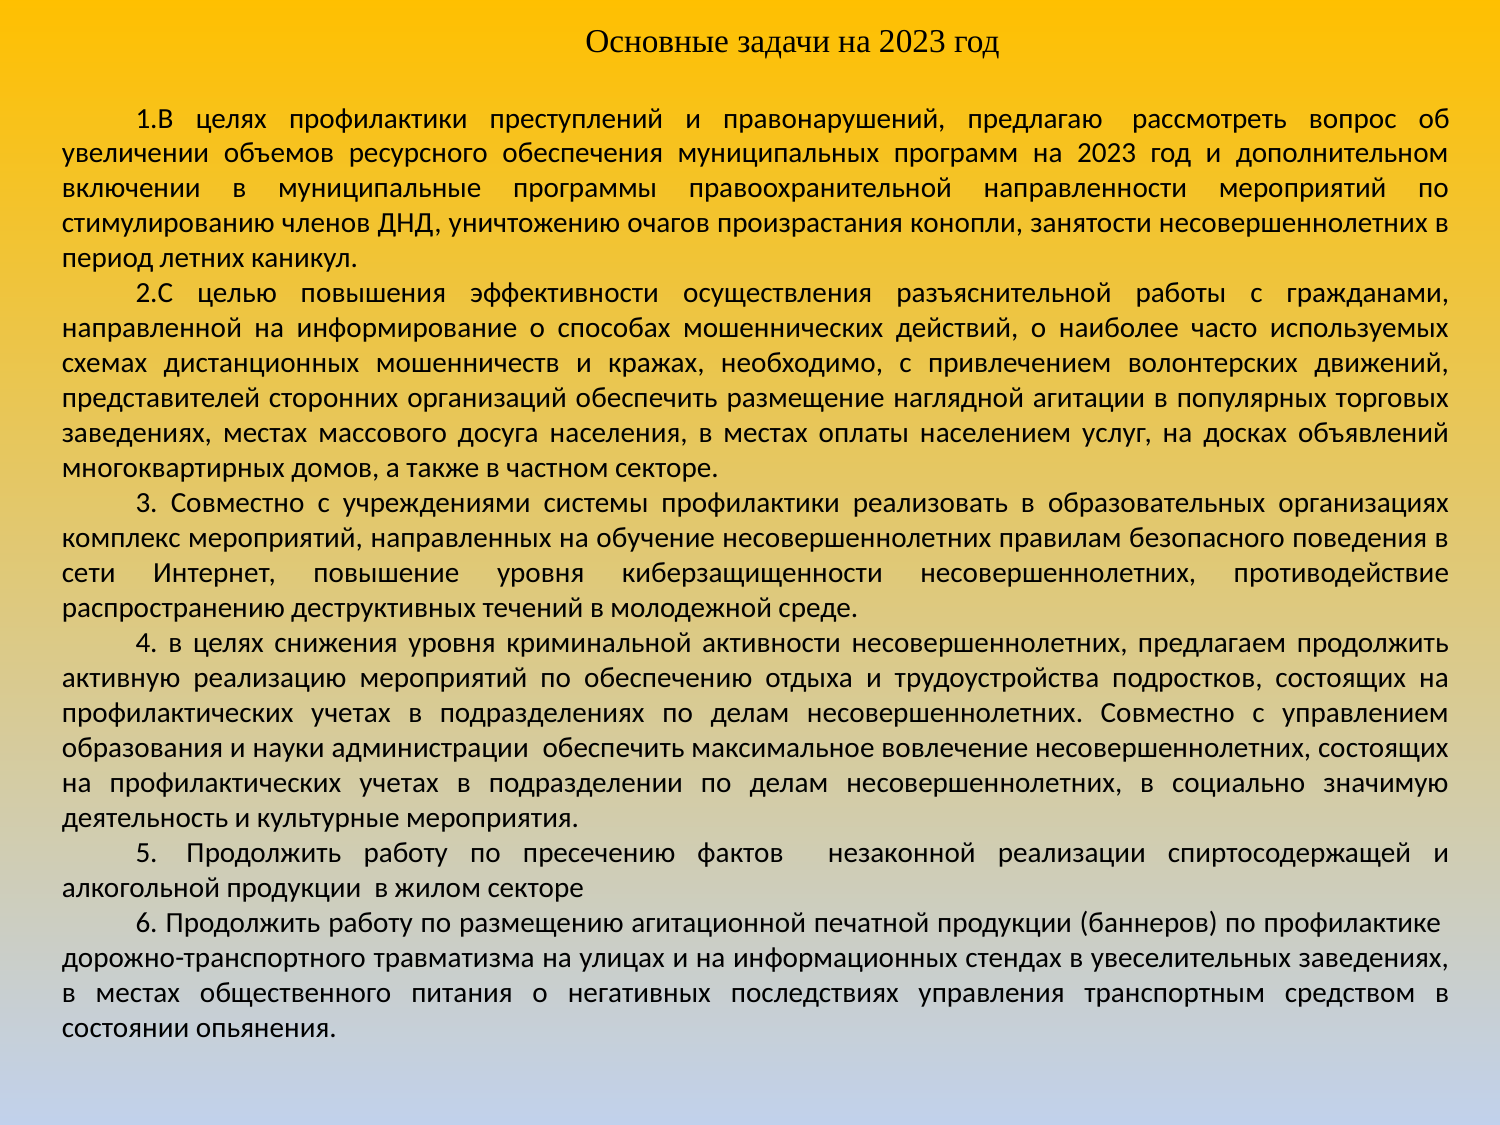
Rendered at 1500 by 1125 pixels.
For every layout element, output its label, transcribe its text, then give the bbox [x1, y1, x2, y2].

text_box Основные задачи на 2023 год 1.В целях профилактики преступлений и правонарушений, предлагаю рассмотреть вопрос об увеличении объемов ресурсного обеспечения муниципальных программ на 2023 год и дополнительном включении в муниципальные программы правоохранительной направленности мероприятий по стимулированию членов ДНД, уничтожению очагов произрастания конопли, занятости несовершеннолетних в период летних каникул. 2.С целью повышения эффективности осуществления разъяснительной работы с гражданами, направленной на информирование о способах мошеннических действий, о наиболее часто используемых схемах дистанционных мошенничеств и кражах, необходимо, с привлечением волонтерских движений, представителей сторонних организаций обеспечить размещение наглядной агитации в популярных торговых заведениях, местах массового досуга населения, в местах оплаты населением услуг, на досках объявлений многоквартирных домов, а также в частном секторе. 3. Совместно с учреждениями системы профилактики реализовать в образовательных организациях комплекс мероприятий, направленных на обучение несовершеннолетних правилам безопасного поведения в сети Интернет, повышение уровня киберзащищенности несовершеннолетних, противодействие распространению деструктивных течений в молодежной среде. 4. в целях снижения уровня криминальной активности несовершеннолетних, предлагаем продолжить активную реализацию мероприятий по обеспечению отдыха и трудоустройства подростков, состоящих на профилактических учетах в подразделениях по делам несовершеннолетних. Совместно с управлением образования и науки администрации обеспечить максимальное вовлечение несовершеннолетних, состоящих на профилактических учетах в подразделении по делам несовершеннолетних, в социально значимую деятельность и культурные мероприятия. 5. Продолжить работу по пресечению фактов незаконной реализации спиртосодержащей и алкогольной продукции в жилом секторе 6. Продолжить работу по размещению агитационной печатной продукции (баннеров) по профилактике дорожно-транспортного травматизма на улицах и на информационных стендах в увеселительных заведениях, в местах общественного питания о негативных последствиях управления транспортным средством в состоянии опьянения. [46, 11, 1465, 1051]
